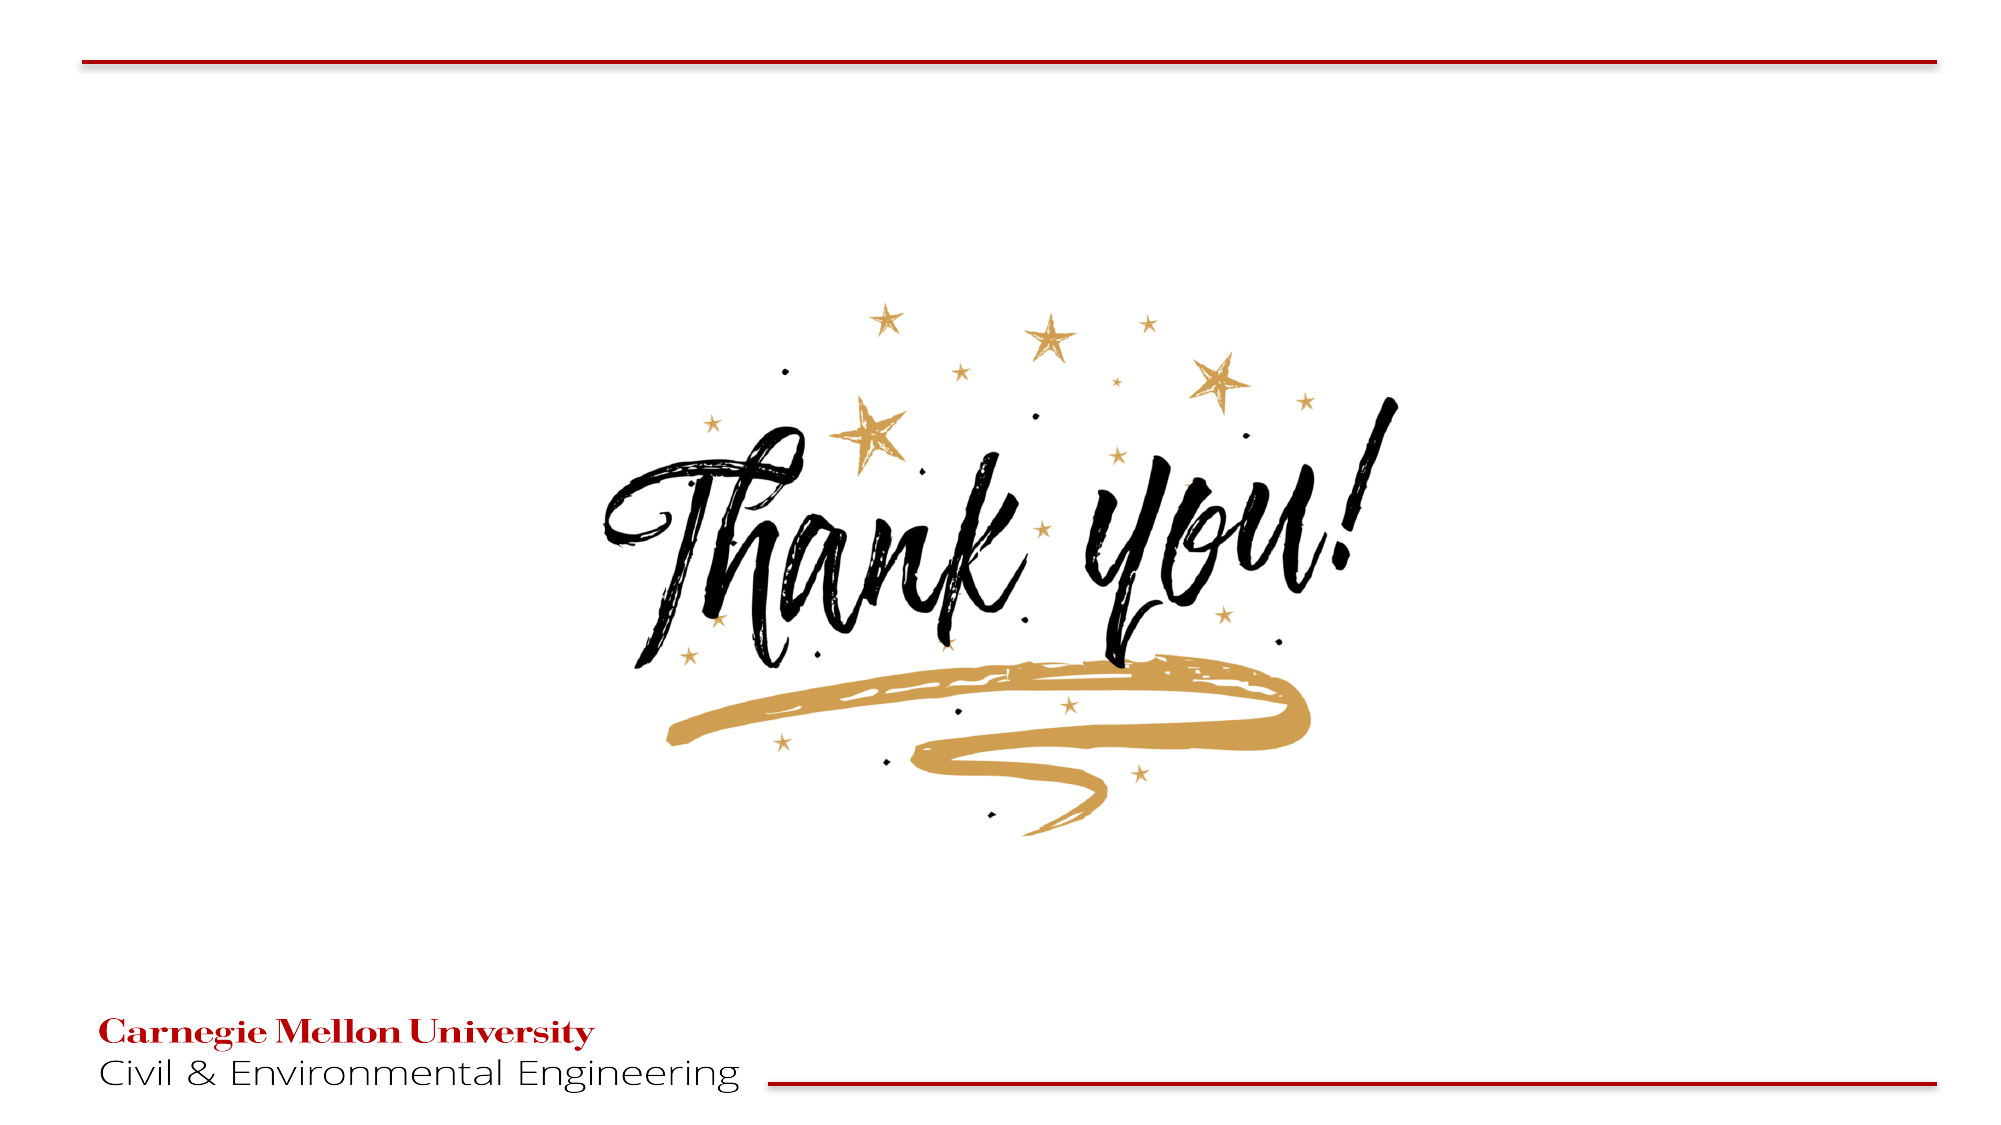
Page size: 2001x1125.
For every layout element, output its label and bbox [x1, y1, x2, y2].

picture [475, 267, 1525, 858]
picture [99, 1018, 739, 1093]
